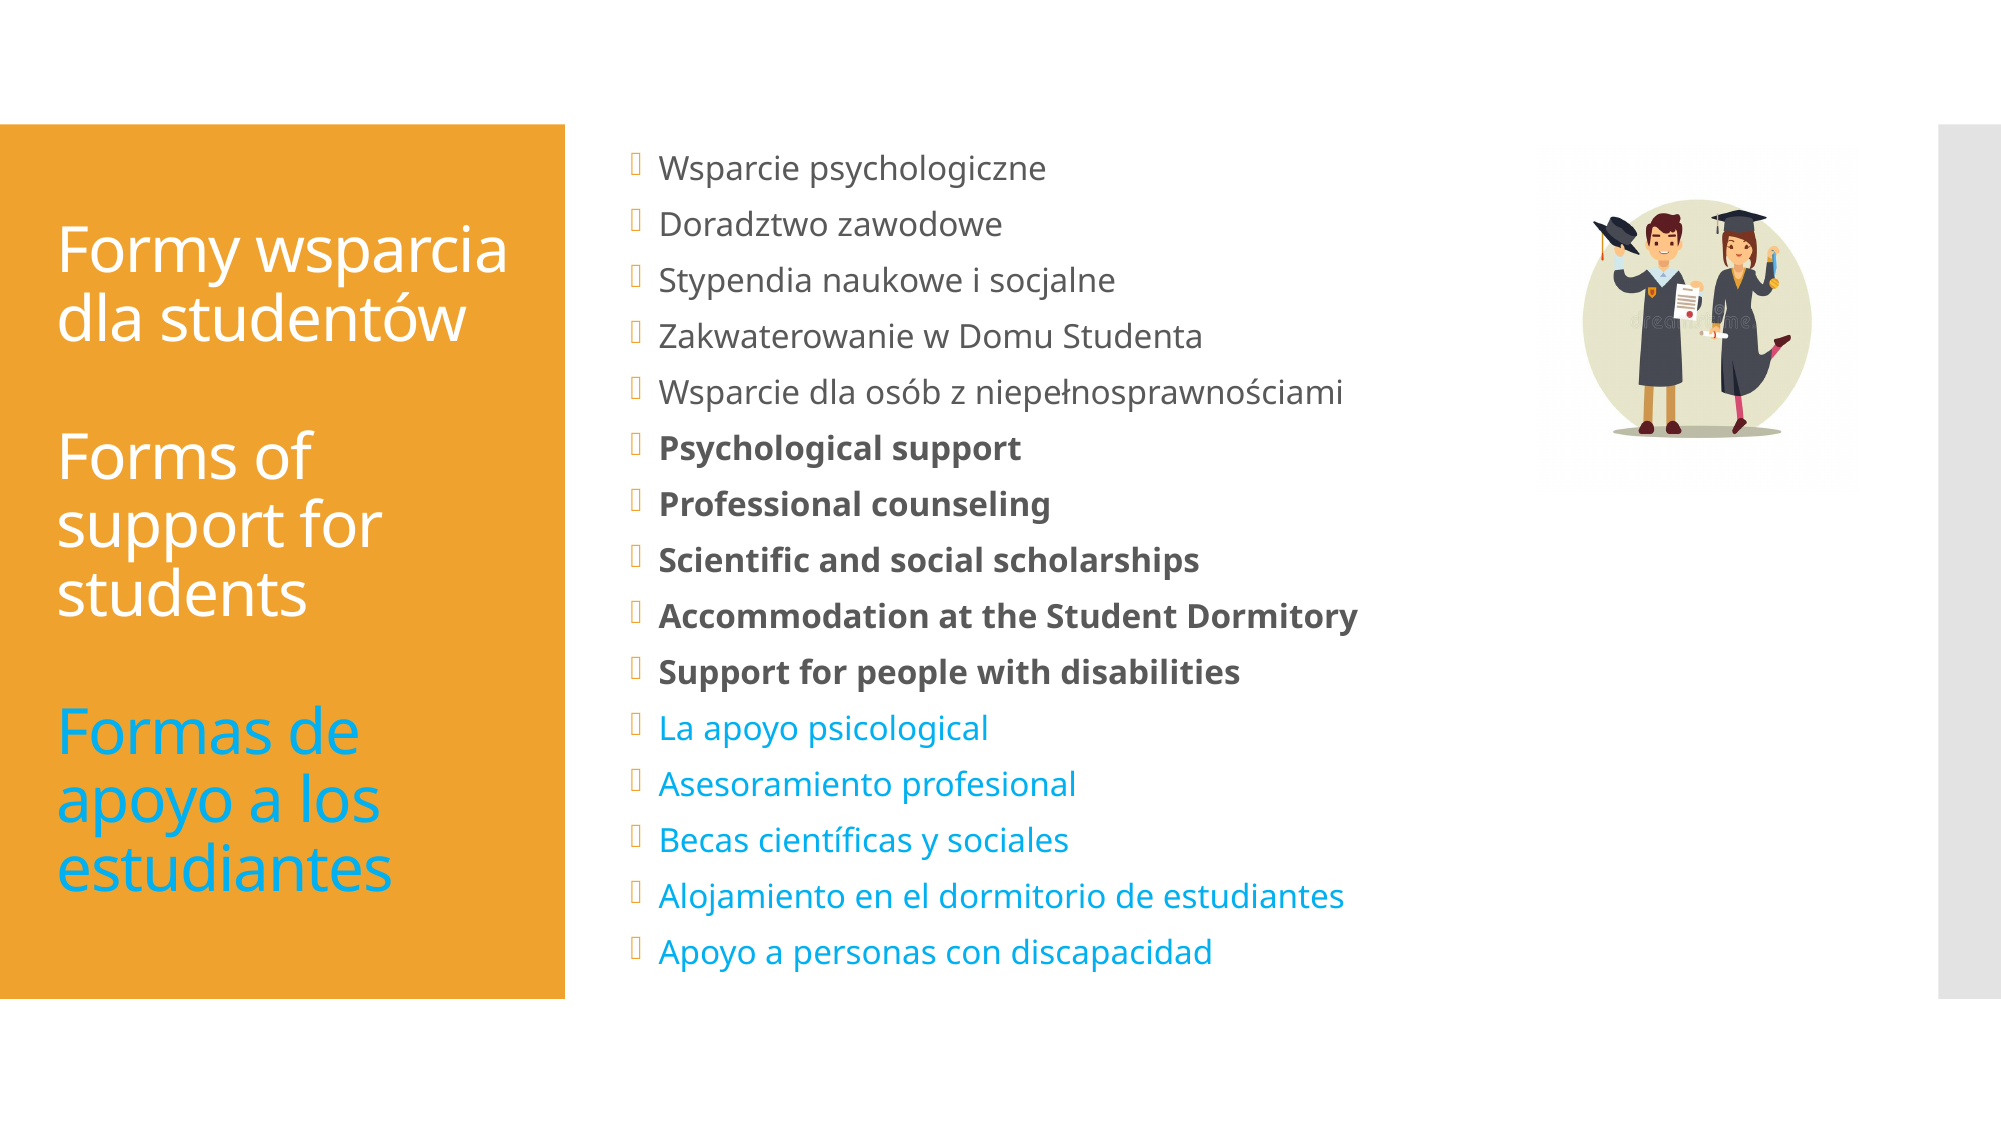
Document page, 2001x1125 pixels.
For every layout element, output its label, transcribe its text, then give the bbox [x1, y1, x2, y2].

list Wsparcie psychologiczne Doradztwo zawodowe Stypendia naukowe i socjalne Zakwaterowanie w Domu Studenta Wsparcie dla osób z niepełnosprawnościami Psychological support Professional counseling Scientific and social scholarships Accommodation at the Student Dormitory Support for people with disabilities La apoyo psicological Asesoramiento profesional Becas científicas y sociales Alojamiento en el dormitorio de estudiantes Apoyo a personas con discapacidad [615, 141, 1555, 982]
title Formy wsparcia dla studentów Forms of support for students Formas de apoyo a los estudiantes [41, 184, 525, 940]
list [1534, 145, 1859, 492]
